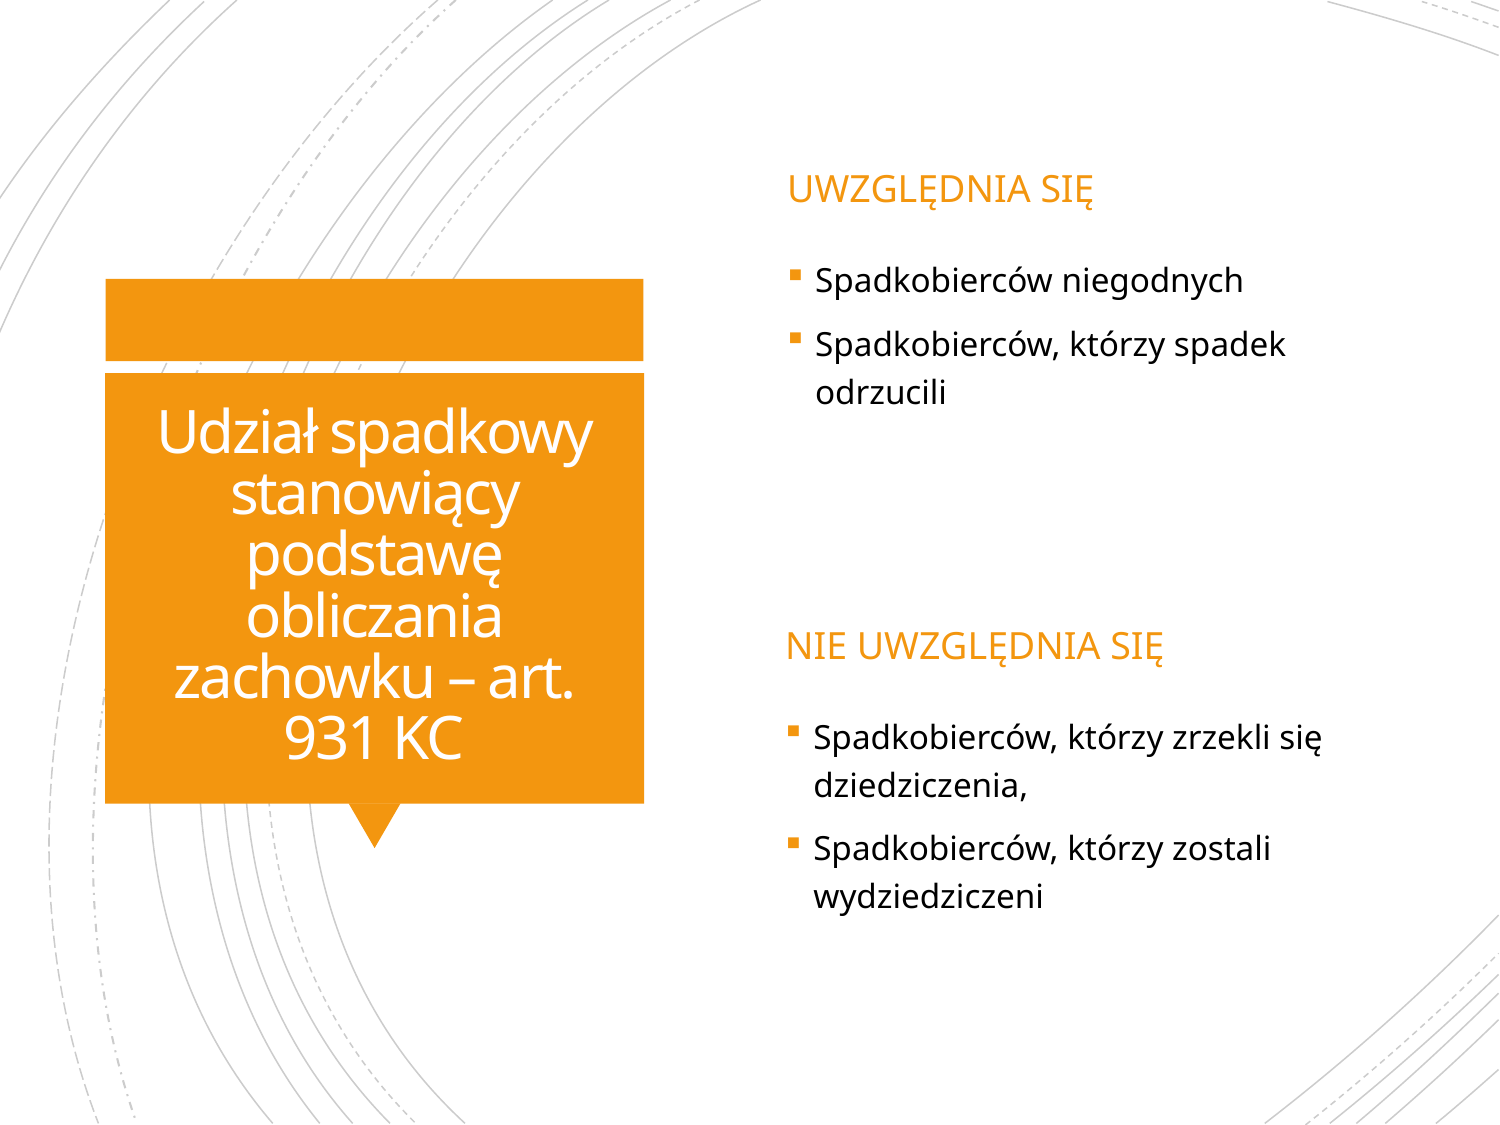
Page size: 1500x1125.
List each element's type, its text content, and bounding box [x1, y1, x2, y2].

list Uwzględnia się [772, 131, 1397, 244]
title Udział spadkowy stanowiący podstawę obliczania zachowku – art. 931 KC [118, 386, 631, 790]
list Spadkobierców, którzy zrzekli się dziedziczenia, Spadkobierców, którzy zostali wydziedziczeni [770, 700, 1397, 994]
list Spadkobierców niegodnych Spadkobierców, którzy spadek odrzucili [772, 244, 1397, 536]
list Nie uwzględnia się [770, 588, 1397, 700]
